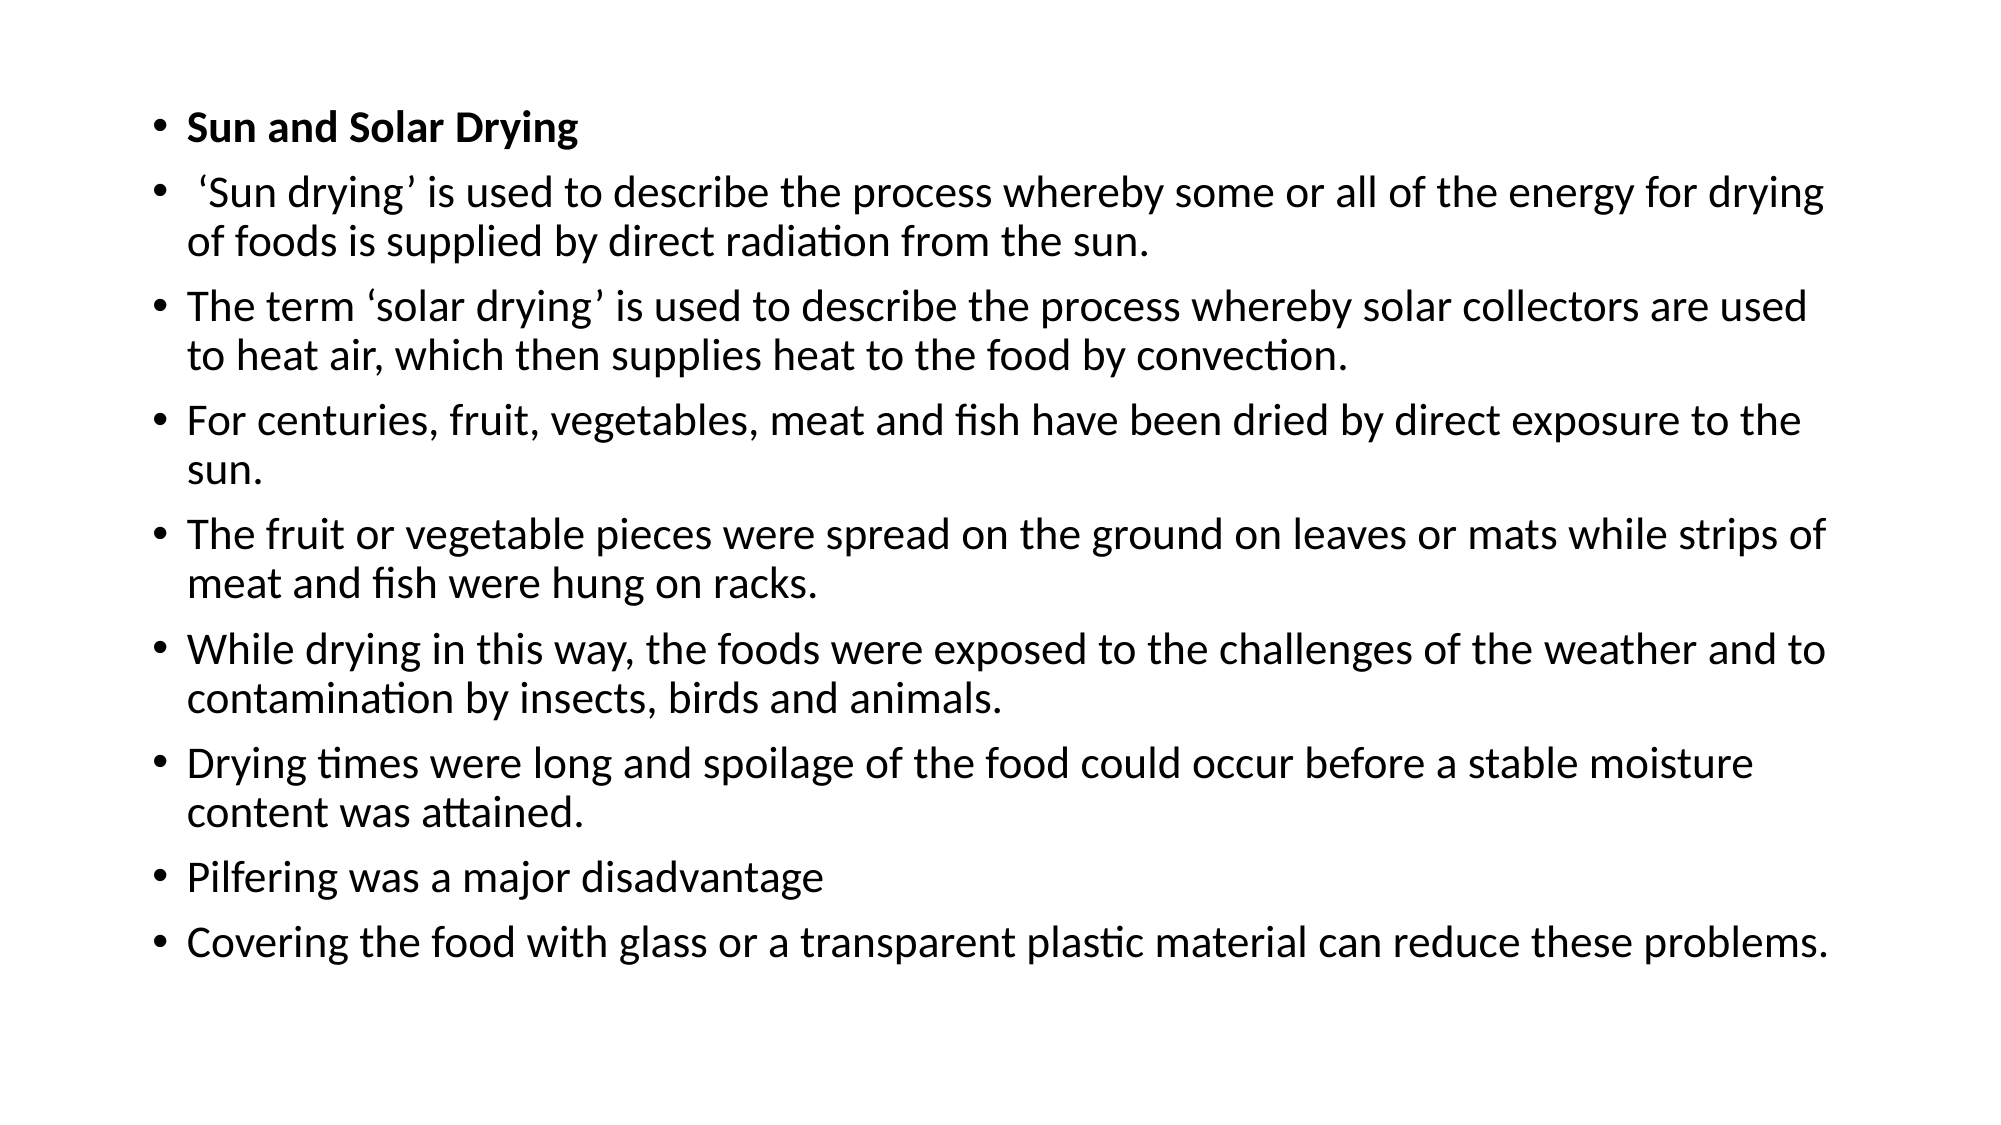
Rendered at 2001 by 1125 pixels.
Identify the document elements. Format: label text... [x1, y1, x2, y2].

list Sun and Solar Drying ‘Sun drying’ is used to describe the process whereby some or all of the energy for drying of foods is supplied by direct radiation from the sun. The term ‘solar drying’ is used to describe the process whereby solar collectors are used to heat air, which then supplies heat to the food by convection. For centuries, fruit, vegetables, meat and fish have been dried by direct exposure to the sun. The fruit or vegetable pieces were spread on the ground on leaves or mats while strips of meat and fish were hung on racks. While drying in this way, the foods were exposed to the challenges of the weather and to contamination by insects, birds and animals. Drying times were long and spoilage of the food could occur before a stable moisture content was attained. Pilfering was a major disadvantage Covering the food with glass or a transparent plastic material can reduce these problems. [137, 95, 1863, 1014]
